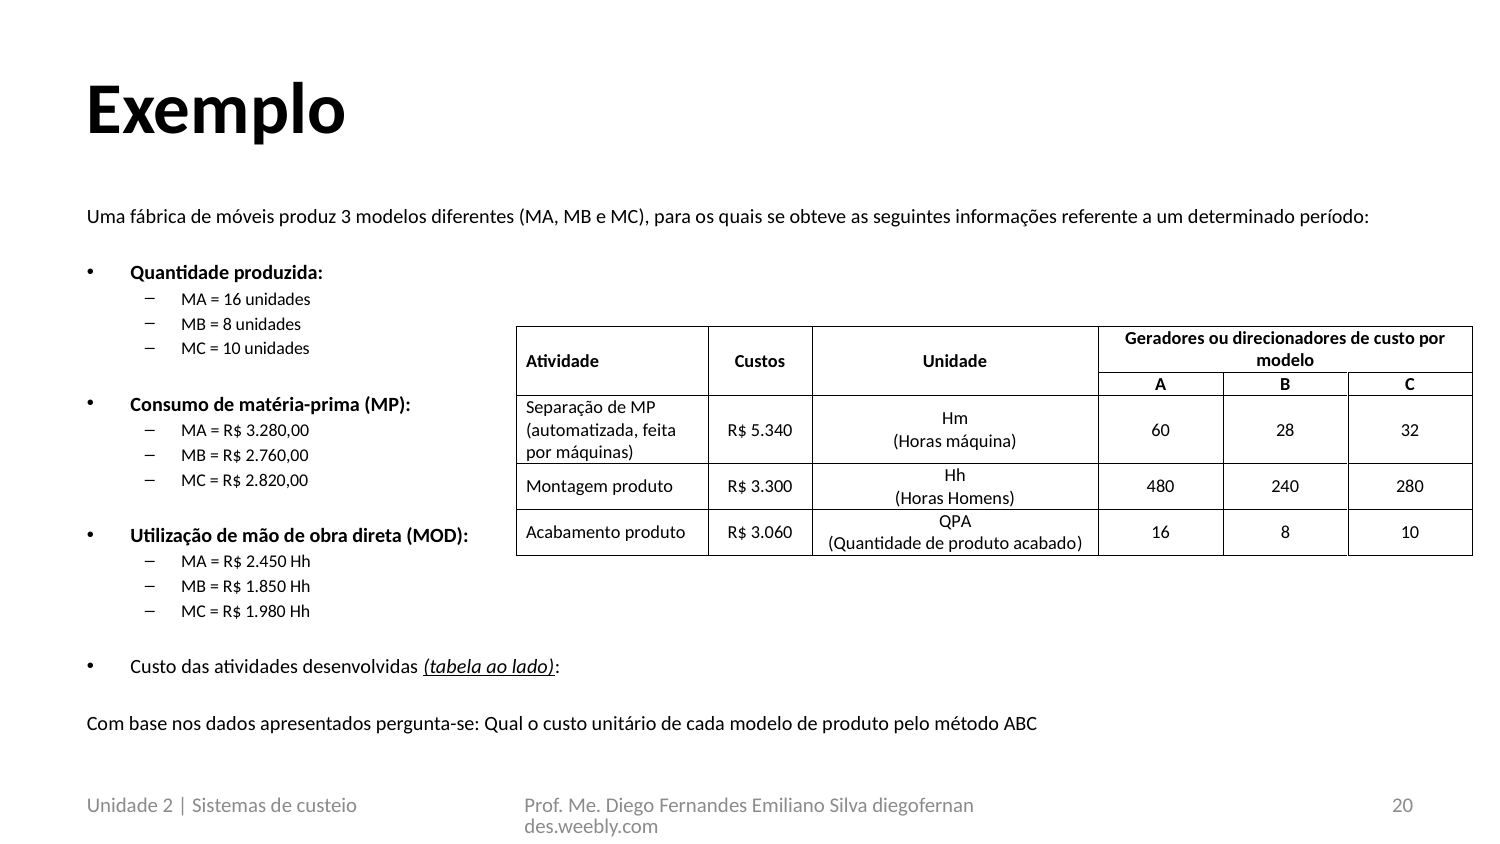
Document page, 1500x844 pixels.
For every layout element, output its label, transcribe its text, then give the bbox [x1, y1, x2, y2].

slide_number 20 [1074, 782, 1425, 827]
picture [515, 325, 1475, 582]
slide_number Unidade 2 | Sistemas de custeio [75, 782, 425, 827]
title Exemplo [75, 33, 1425, 175]
footer Prof. Me. Diego Fernandes Emiliano Silva diegofernandes.weebly.com [512, 782, 988, 827]
list Uma fábrica de móveis produz 3 modelos diferentes (MA, MB e MC), para os quais se obteve as seguintes informações referente a um determinado período: Quantidade produzida: MA = 16 unidades MB = 8 unidades MC = 10 unidades Consumo de matéria-prima (MP): MA = R$ 3.280,00 MB = R$ 2.760,00 MC = R$ 2.820,00 Utilização de mão de obra direta (MOD): MA = R$ 2.450 Hh MB = R$ 1.850 Hh MC = R$ 1.980 Hh Custo das atividades desenvolvidas (tabela ao lado): Com base nos dados apresentados pergunta-se: Qual o custo unitário de cada modelo de produto pelo método ABC [75, 196, 1425, 754]
